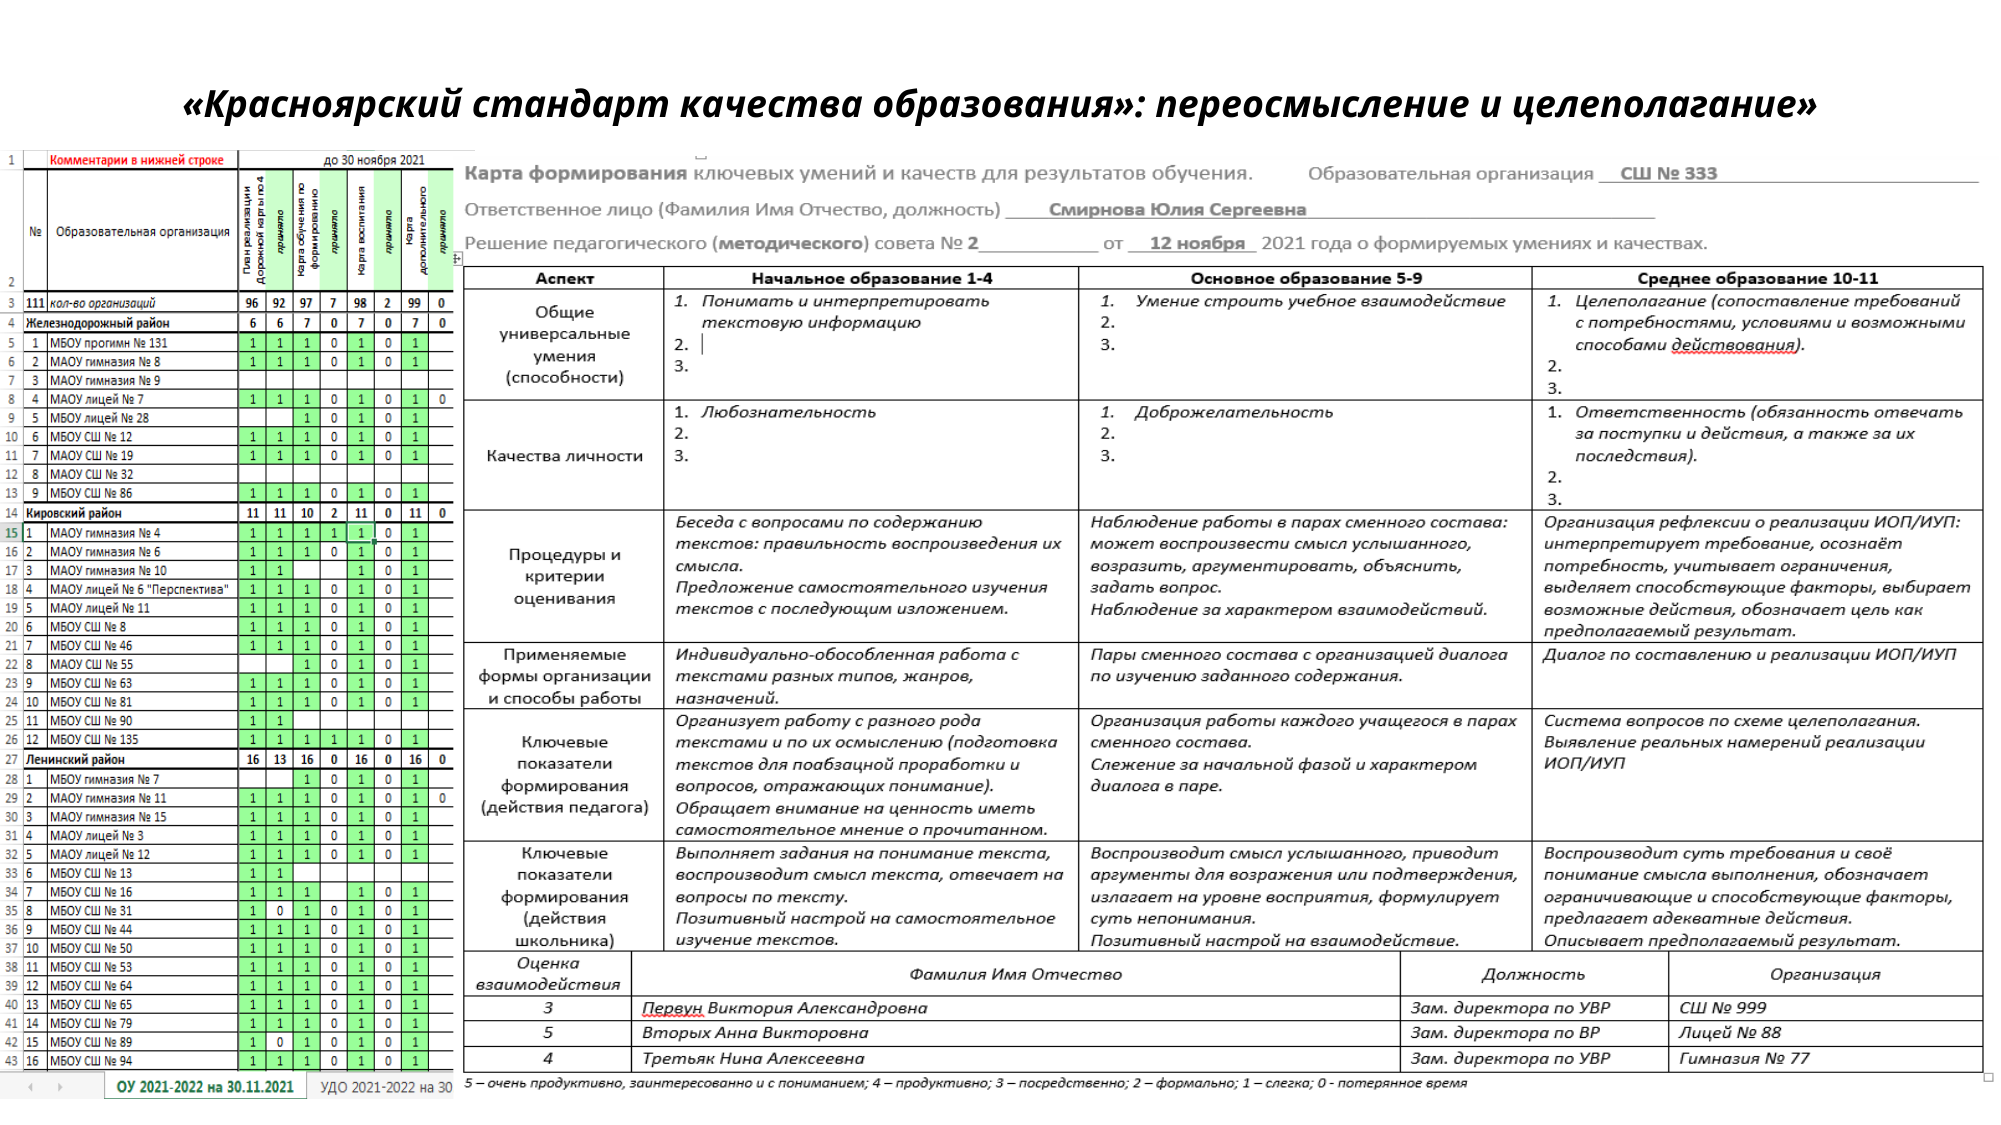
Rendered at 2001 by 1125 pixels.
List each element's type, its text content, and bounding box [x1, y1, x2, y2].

title «Красноярский стандарт качества образования»: переосмысление и целеполагание» [62, 59, 1940, 150]
picture [0, 149, 1999, 1099]
